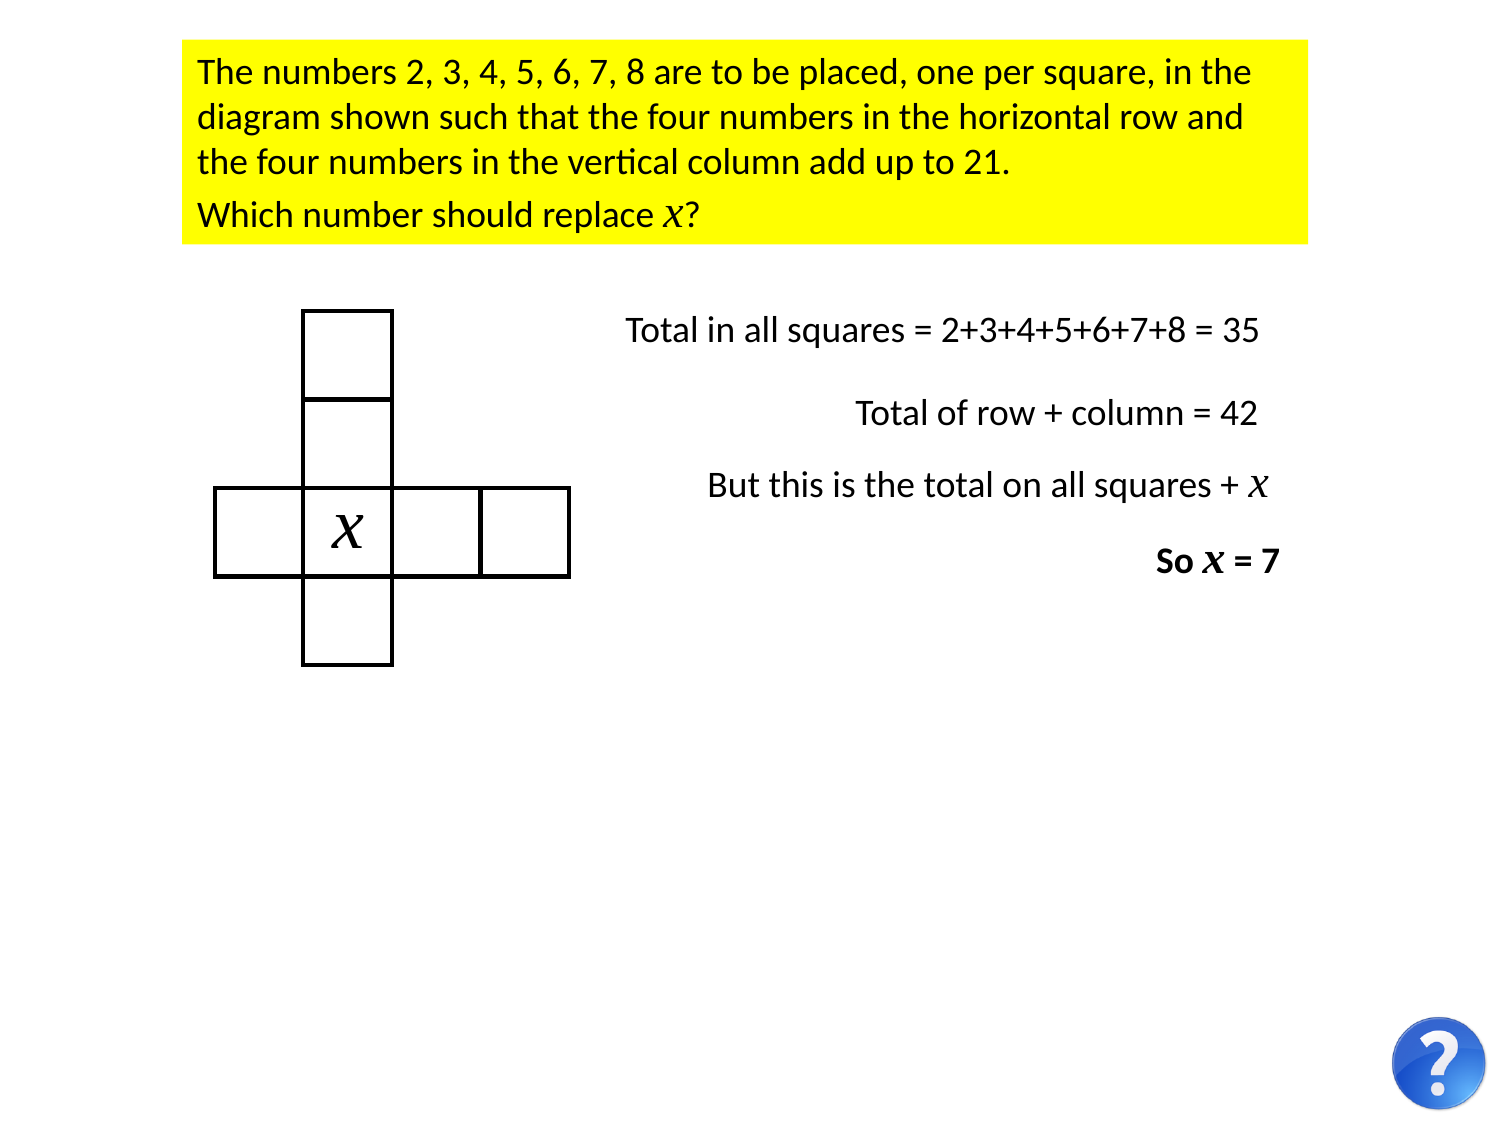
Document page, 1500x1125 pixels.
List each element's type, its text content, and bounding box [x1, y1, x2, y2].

text_box So x = 7 [1141, 520, 1296, 591]
text_box [480, 488, 569, 577]
text_box [303, 399, 392, 488]
text_box [304, 488, 391, 576]
text_box [391, 488, 480, 577]
text_box [303, 576, 392, 666]
text_box Total in all squares = 2+3+4+5+6+7+8 = 35 [610, 297, 1276, 358]
text_box Total of row + column = 42 [840, 380, 1315, 440]
text_box The numbers 2, 3, 4, 5, 6, 7, 8 are to be placed, one per square, in the diagram shown such that the four numbers in the horizontal row and the four numbers in the vertical column add up to 21. Which number should replace x? [182, 39, 1309, 245]
picture [1390, 1015, 1489, 1114]
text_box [317, 500, 378, 568]
text_box But this is the total on all squares + x [692, 444, 1284, 514]
text_box [303, 310, 392, 399]
text_box [214, 488, 304, 577]
